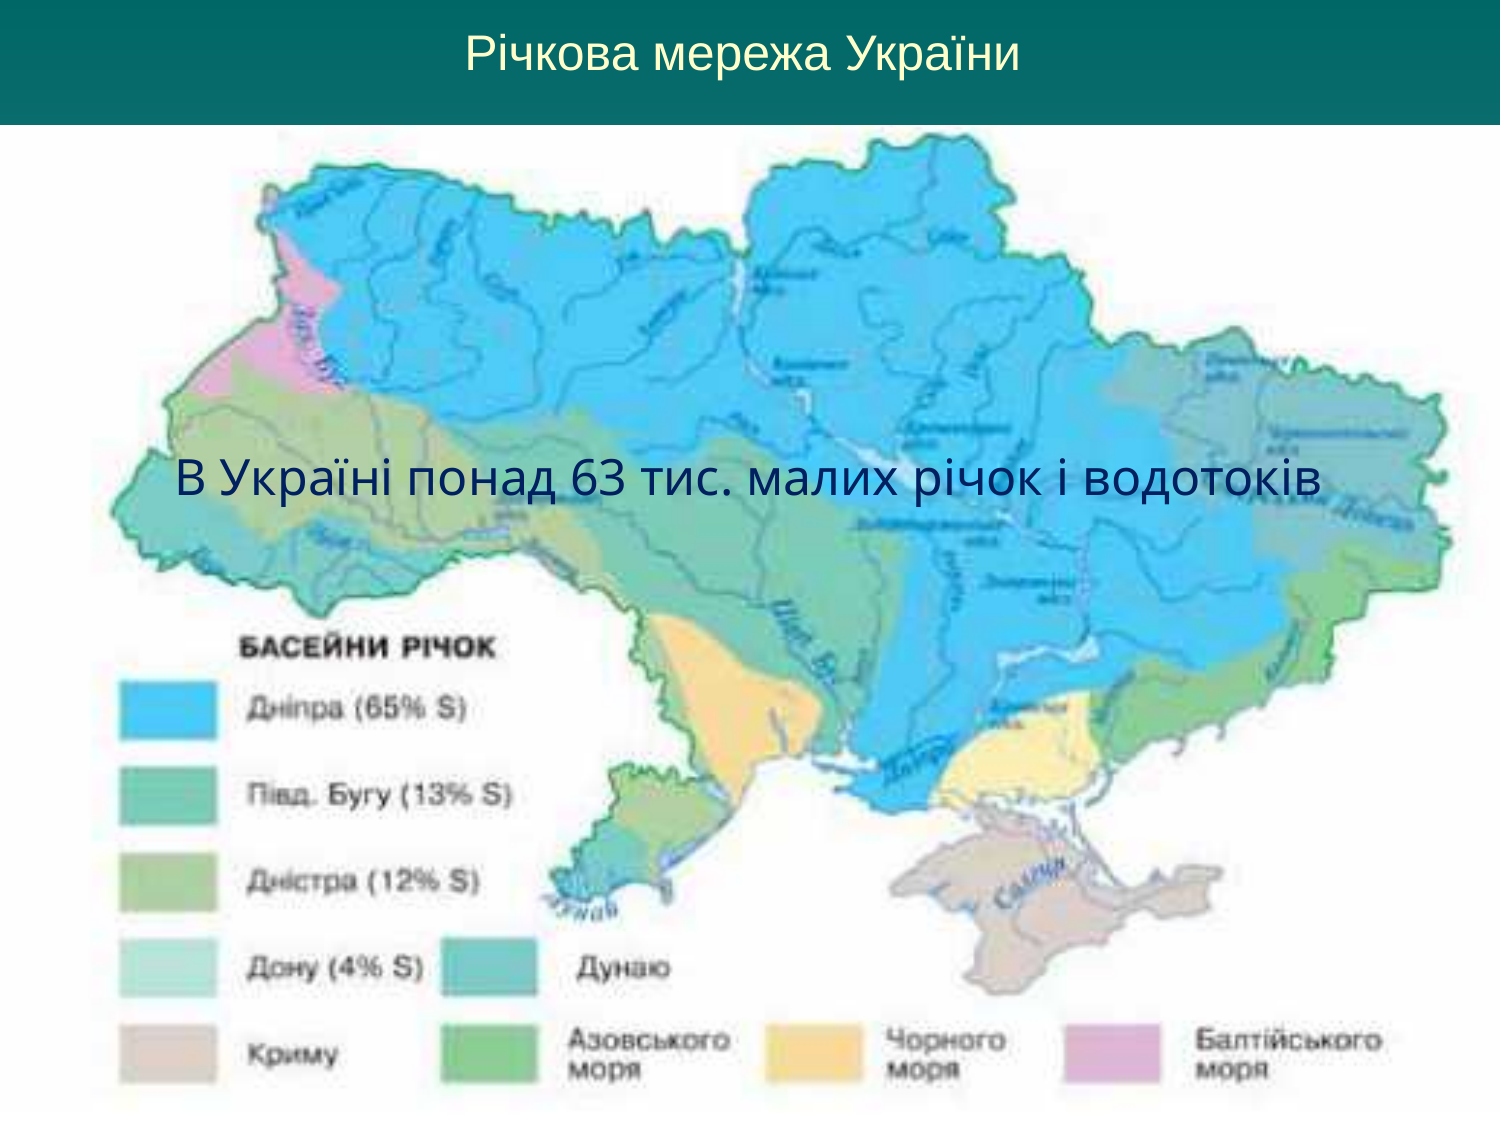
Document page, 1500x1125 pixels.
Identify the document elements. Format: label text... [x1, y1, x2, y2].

picture [0, 125, 1500, 1125]
title Річкова мережа України [75, 0, 1425, 102]
